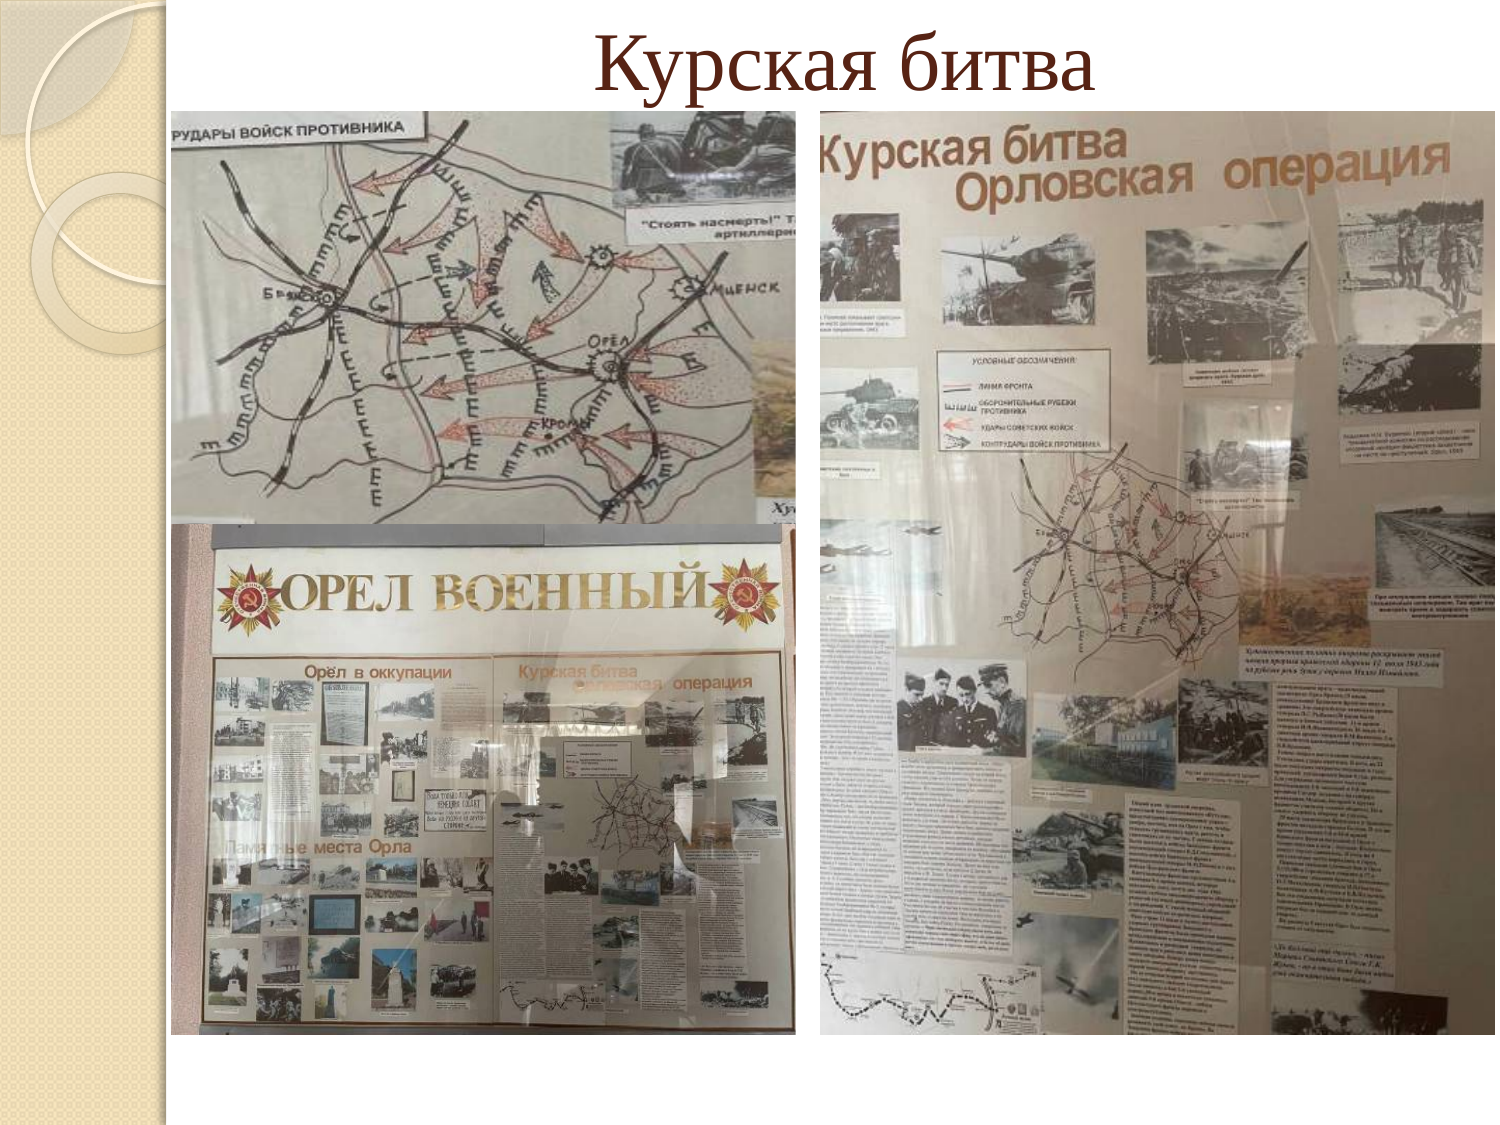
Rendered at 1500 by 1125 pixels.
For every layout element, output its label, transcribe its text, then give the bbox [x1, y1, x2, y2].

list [170, 111, 796, 522]
title Курская битва [230, 0, 1461, 151]
picture [170, 523, 796, 1036]
picture [820, 111, 1495, 1036]
